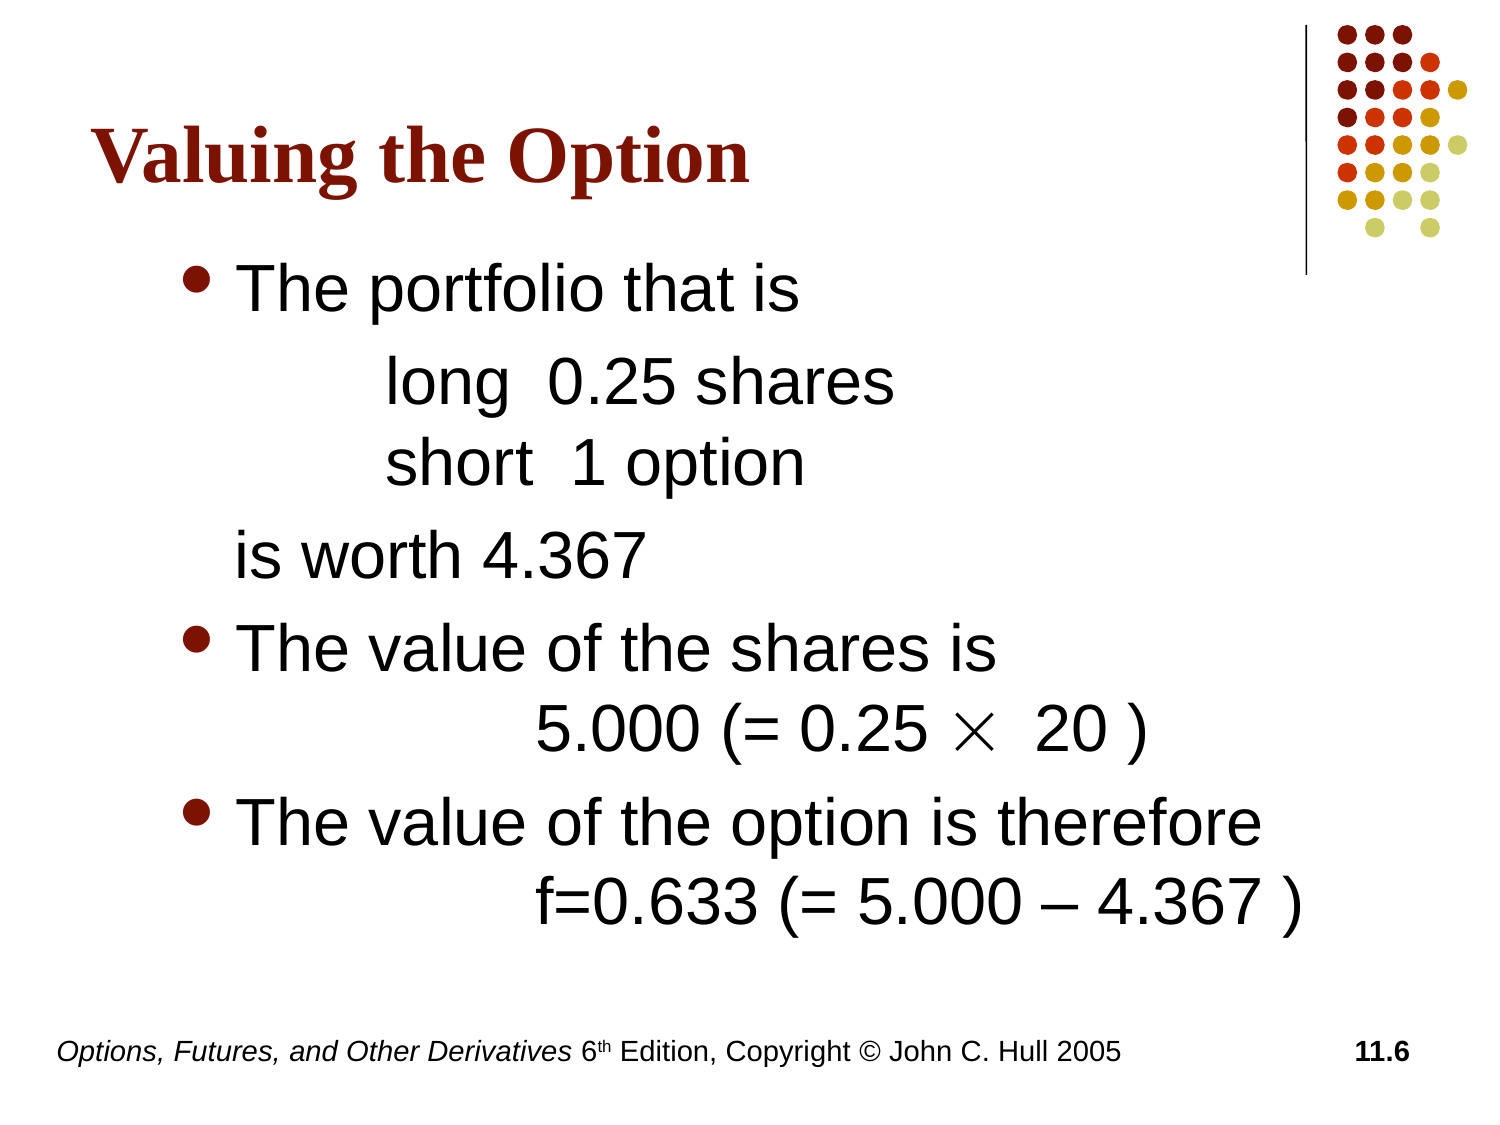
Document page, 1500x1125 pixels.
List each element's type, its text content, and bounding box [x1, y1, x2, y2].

list The portfolio that is long 0.25 shares short 1 option is worth 4.367 The value of the shares is 5.000 (= 0.25 ´ 20 ) The value of the option is therefore f=0.633 (= 5.000 – 4.367 ) [163, 237, 1337, 988]
slide_number 11.6 [1074, 1024, 1426, 1101]
title Valuing the Option [74, 62, 1401, 238]
footer Options, Futures, and Other Derivatives 6th Edition, Copyright © John C. Hull 2005 [40, 1024, 1074, 1101]
